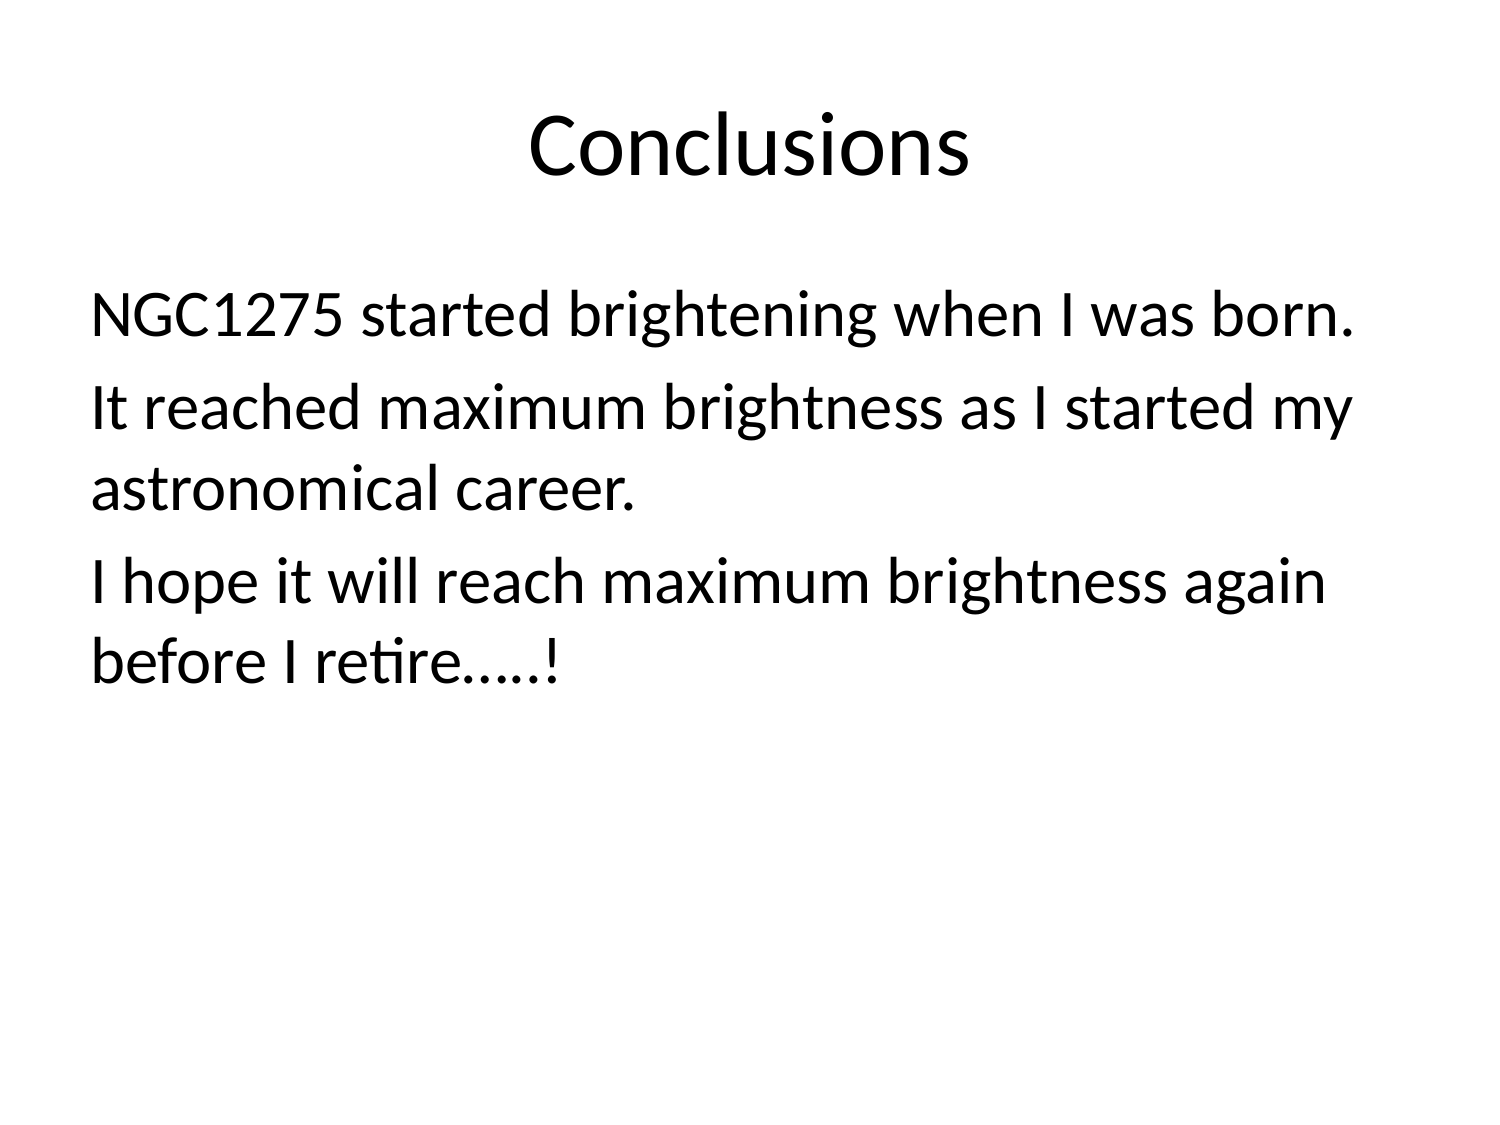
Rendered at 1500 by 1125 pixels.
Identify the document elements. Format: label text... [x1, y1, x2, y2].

list NGC1275 started brightening when I was born. It reached maximum brightness as I started my astronomical career. I hope it will reach maximum brightness again before I retire…..! [75, 262, 1425, 1005]
title Conclusions [75, 45, 1425, 233]
